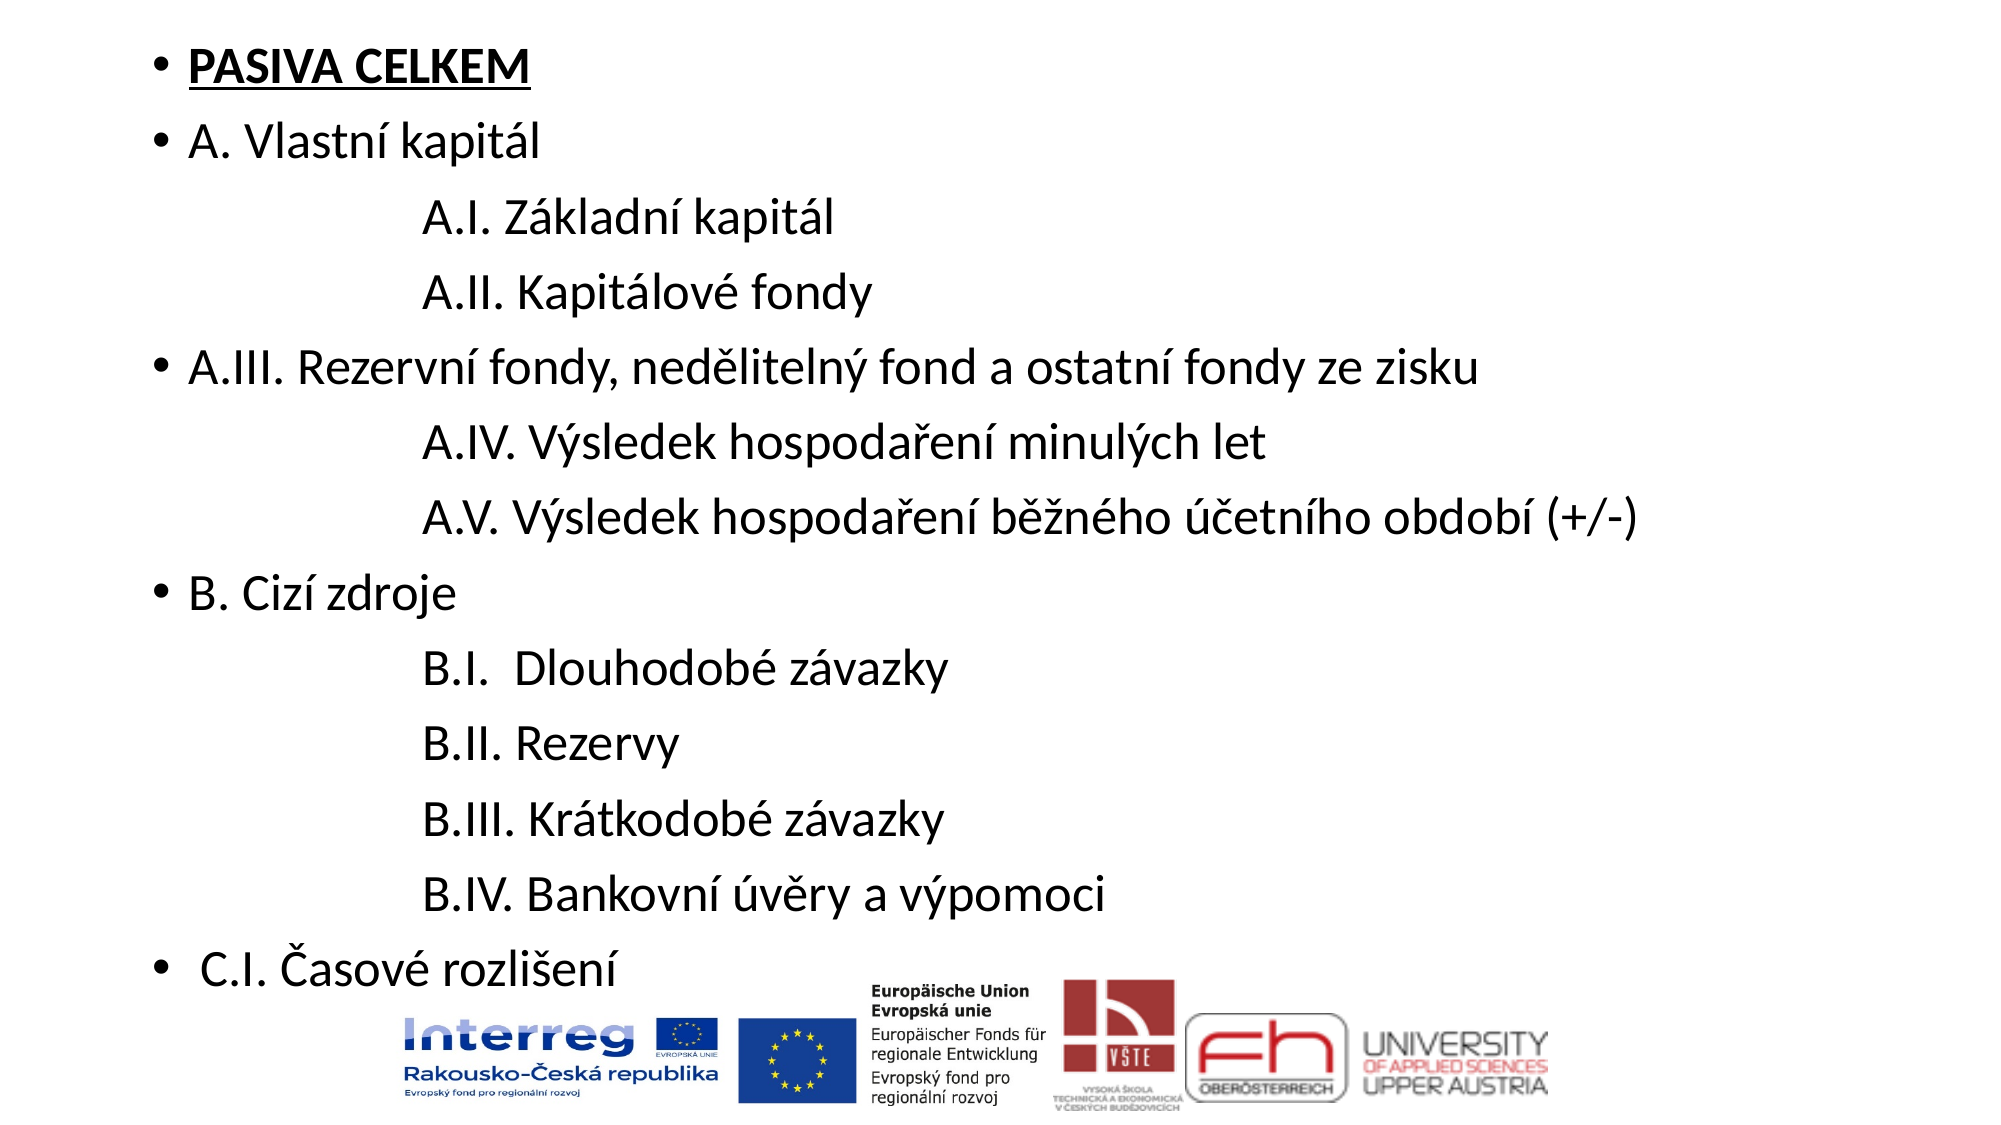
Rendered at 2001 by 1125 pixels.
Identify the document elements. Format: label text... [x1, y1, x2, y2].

picture [1053, 979, 1184, 1111]
list PASIVA CELKEM A. Vlastní kapitál A.I. Základní kapitál A.II. Kapitálové fondy A.III. Rezervní fondy, nedělitelný fond a ostatní fondy ze zisku A.IV. Výsledek hospodaření minulých let A.V. Výsledek hospodaření běžného účetního období (+/-) B. Cizí zdroje B.I. Dlouhodobé závazky B.II. Rezervy B.III. Krátkodobé závazky B.IV. Bankovní úvěry a výpomoci C.I. Časové rozlišení [137, 30, 1863, 1014]
picture [374, 984, 1046, 1125]
picture [1185, 1013, 1548, 1103]
